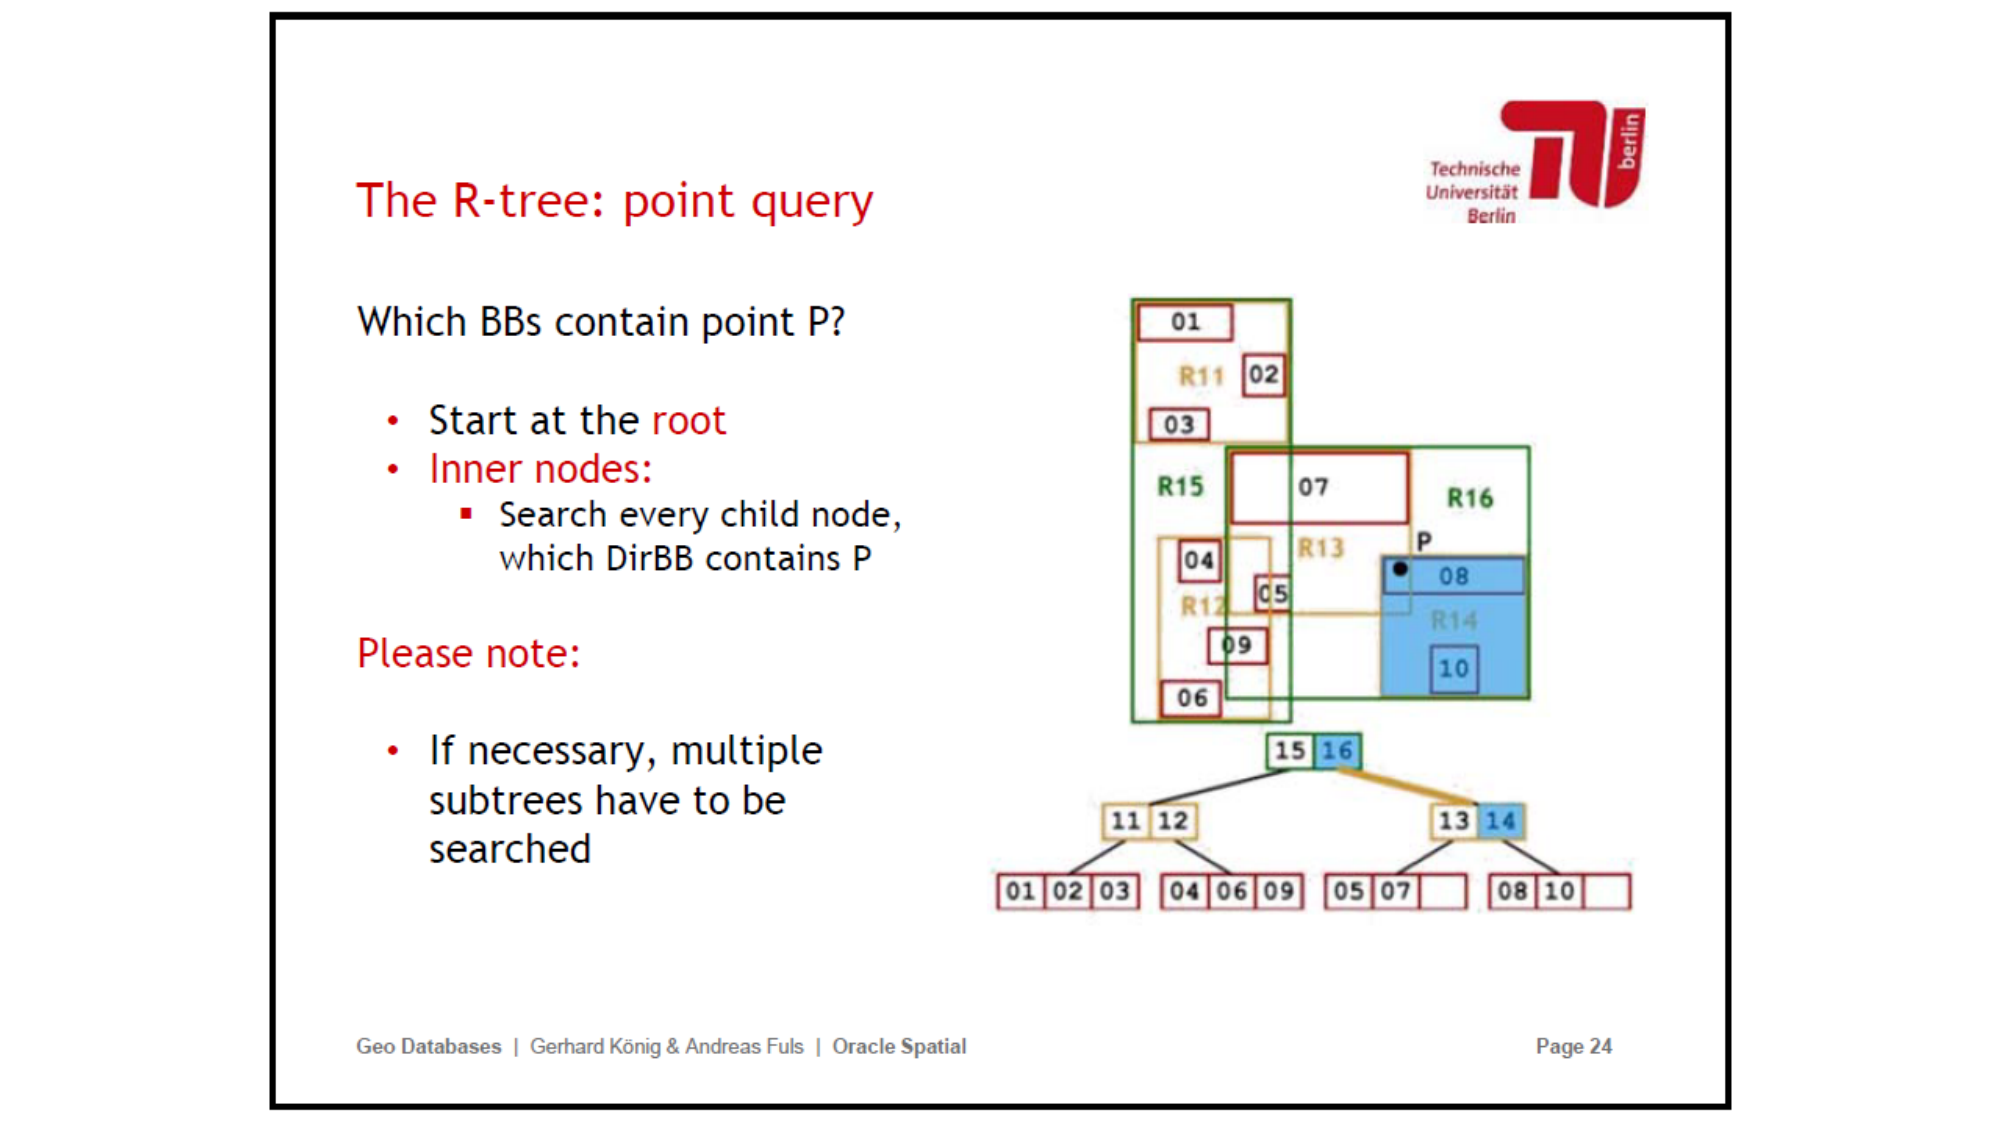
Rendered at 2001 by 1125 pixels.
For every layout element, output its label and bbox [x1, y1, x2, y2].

picture [262, 6, 1738, 1118]
